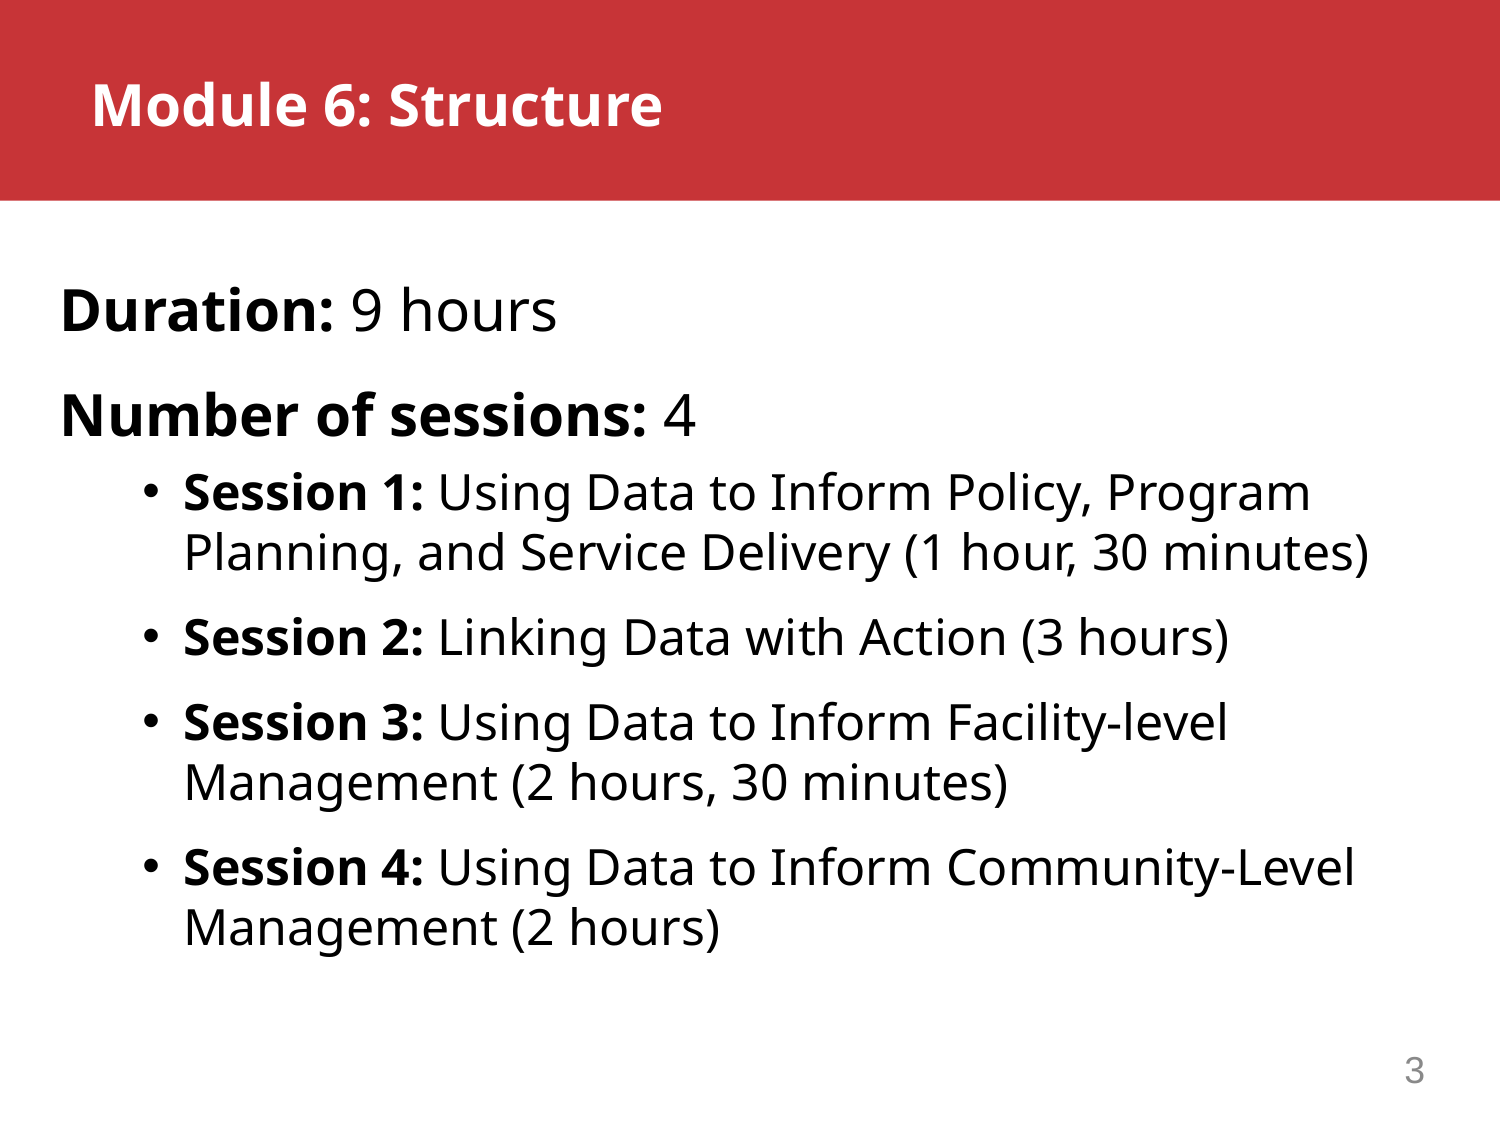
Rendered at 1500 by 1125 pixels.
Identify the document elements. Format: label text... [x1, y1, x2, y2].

title Module 6: Structure [90, 68, 1276, 140]
slide_number 3 [1079, 1046, 1425, 1087]
text_box Duration: 9 hours Number of sessions: 4 Session 1: Using Data to Inform Policy, Program Planning, and Service Delivery (1 hour, 30 minutes) Session 2: Linking Data with Action (3 hours) Session 3: Using Data to Inform Facility-level Management (2 hours, 30 minutes) Session 4: Using Data to Inform Community-Level Management (2 hours) [44, 230, 1463, 1029]
